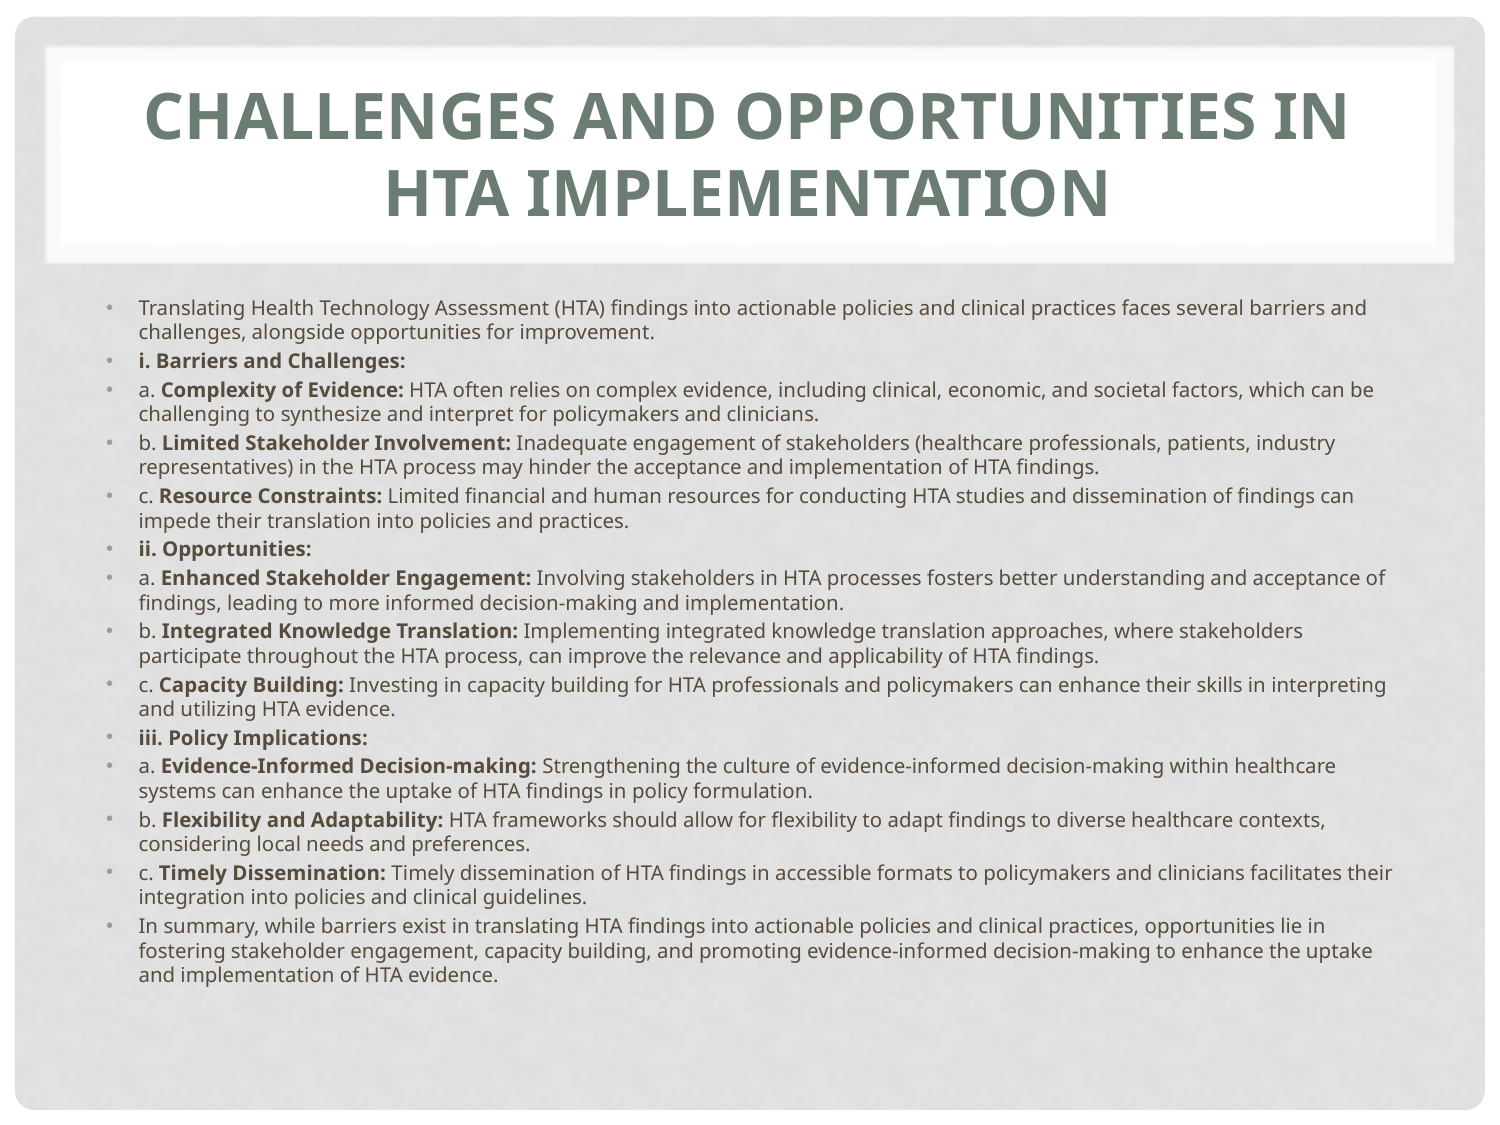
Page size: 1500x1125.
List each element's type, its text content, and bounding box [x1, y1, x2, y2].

title CHALLENGES AND OPPORTUNITIES IN HTA IMPLEMENTATION [69, 66, 1425, 238]
list Translating Health Technology Assessment (HTA) findings into actionable policies and clinical practices faces several barriers and challenges, alongside opportunities for improvement. i. Barriers and Challenges: a. Complexity of Evidence: HTA often relies on complex evidence, including clinical, economic, and societal factors, which can be challenging to synthesize and interpret for policymakers and clinicians. b. Limited Stakeholder Involvement: Inadequate engagement of stakeholders (healthcare professionals, patients, industry representatives) in the HTA process may hinder the acceptance and implementation of HTA findings. c. Resource Constraints: Limited financial and human resources for conducting HTA studies and dissemination of findings can impede their translation into policies and practices. ii. Opportunities: a. Enhanced Stakeholder Engagement: Involving stakeholders in HTA processes fosters better understanding and acceptance of findings, leading to more informed decision-making and implementation. b. Integrated Knowledge Translation: Implementing integrated knowledge translation approaches, where stakeholders participate throughout the HTA process, can improve the relevance and applicability of HTA findings. c. Capacity Building: Investing in capacity building for HTA professionals and policymakers can enhance their skills in interpreting and utilizing HTA evidence. iii. Policy Implications: a. Evidence-Informed Decision-making: Strengthening the culture of evidence-informed decision-making within healthcare systems can enhance the uptake of HTA findings in policy formulation. b. Flexibility and Adaptability: HTA frameworks should allow for flexibility to adapt findings to diverse healthcare contexts, considering local needs and preferences. c. Timely Dissemination: Timely dissemination of HTA findings in accessible formats to policymakers and clinicians facilitates their integration into policies and clinical guidelines. In summary, while barriers exist in translating HTA findings into actionable policies and clinical practices, opportunities lie in fostering stakeholder engagement, capacity building, and promoting evidence-informed decision-making to enhance the uptake and implementation of HTA evidence. [75, 287, 1425, 1005]
